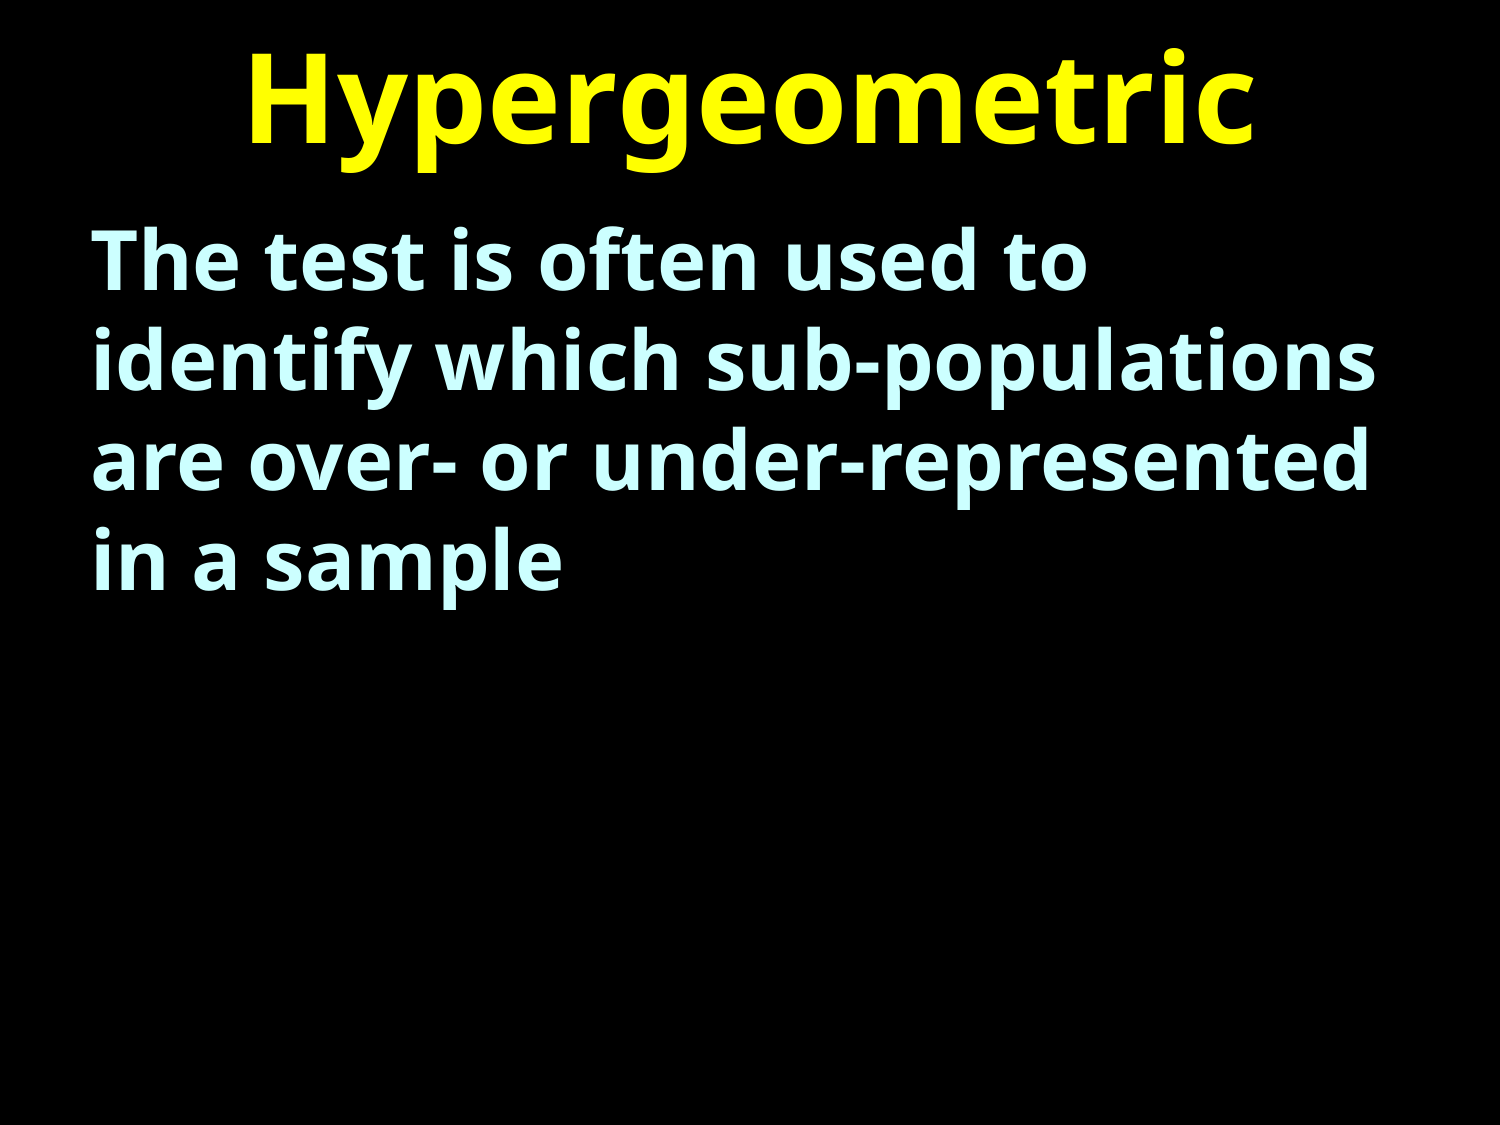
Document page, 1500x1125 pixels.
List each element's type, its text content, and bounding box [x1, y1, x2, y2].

list The test is often used to identify which sub-populations are over- or under-represented in a sample [75, 200, 1425, 1125]
title Hypergeometric [0, 0, 1500, 188]
